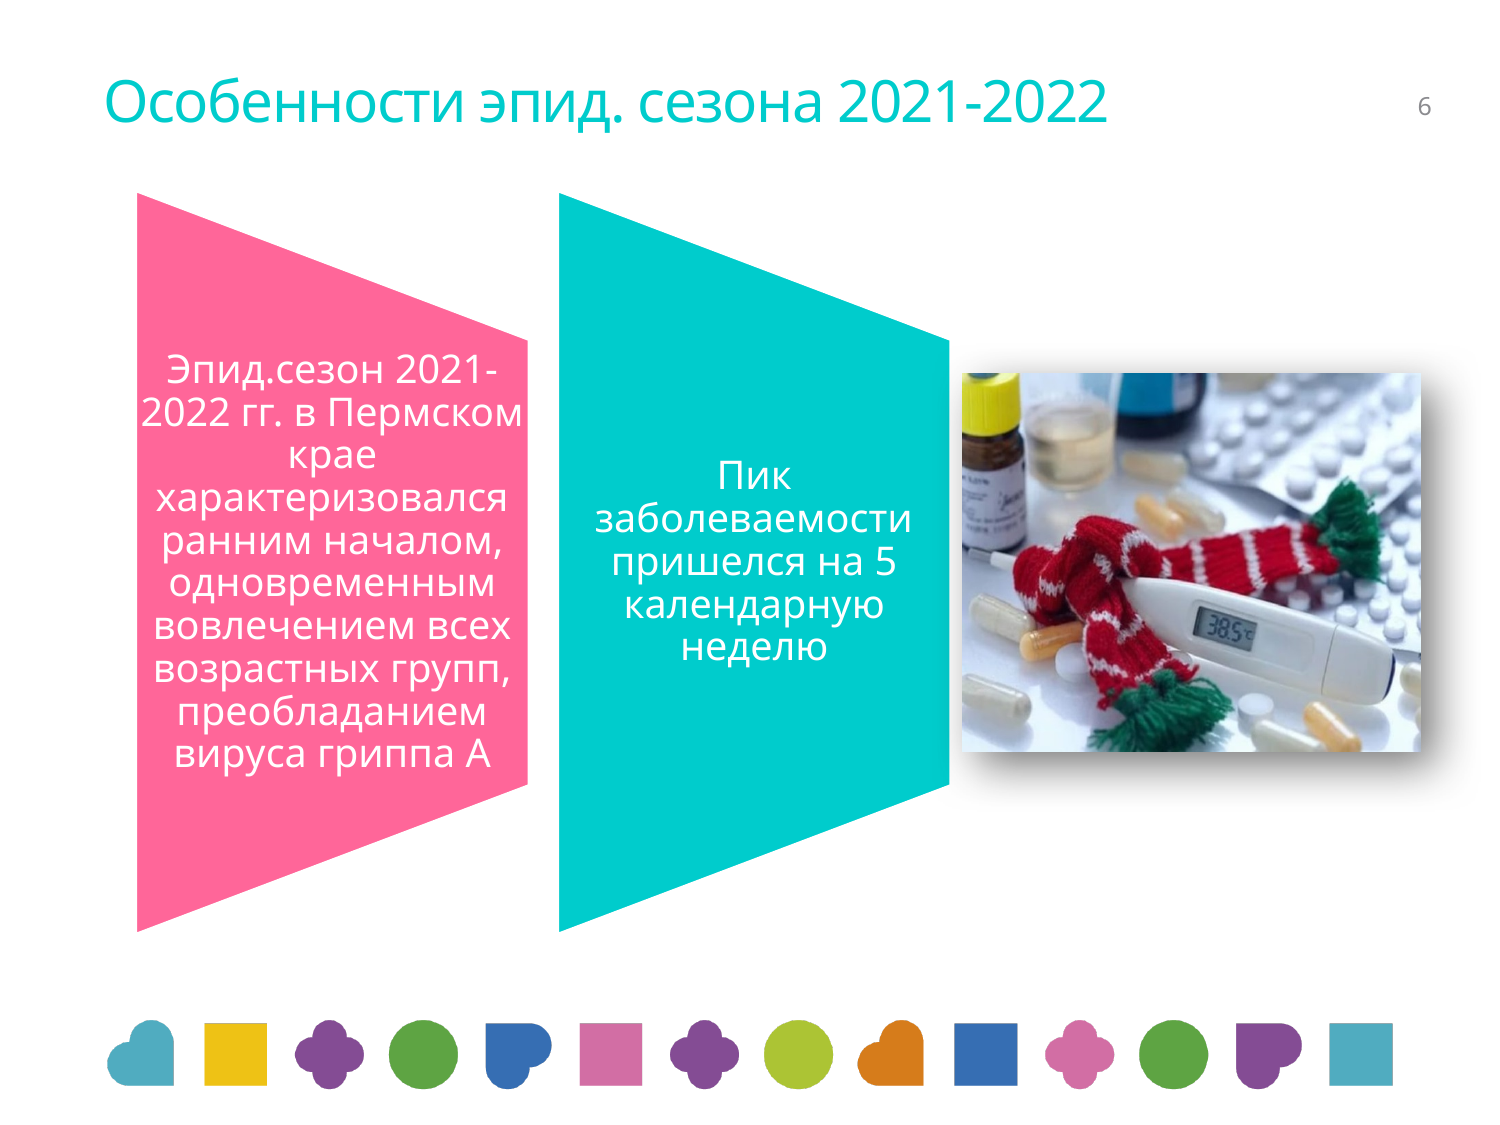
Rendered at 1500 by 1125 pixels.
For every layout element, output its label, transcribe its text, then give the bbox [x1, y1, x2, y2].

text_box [135, 191, 951, 934]
picture [99, 1011, 1400, 1112]
picture [962, 373, 1421, 752]
slide_number 6 [1417, 60, 1476, 131]
title Особенности эпид. сезона 2021-2022 [103, 59, 1397, 215]
